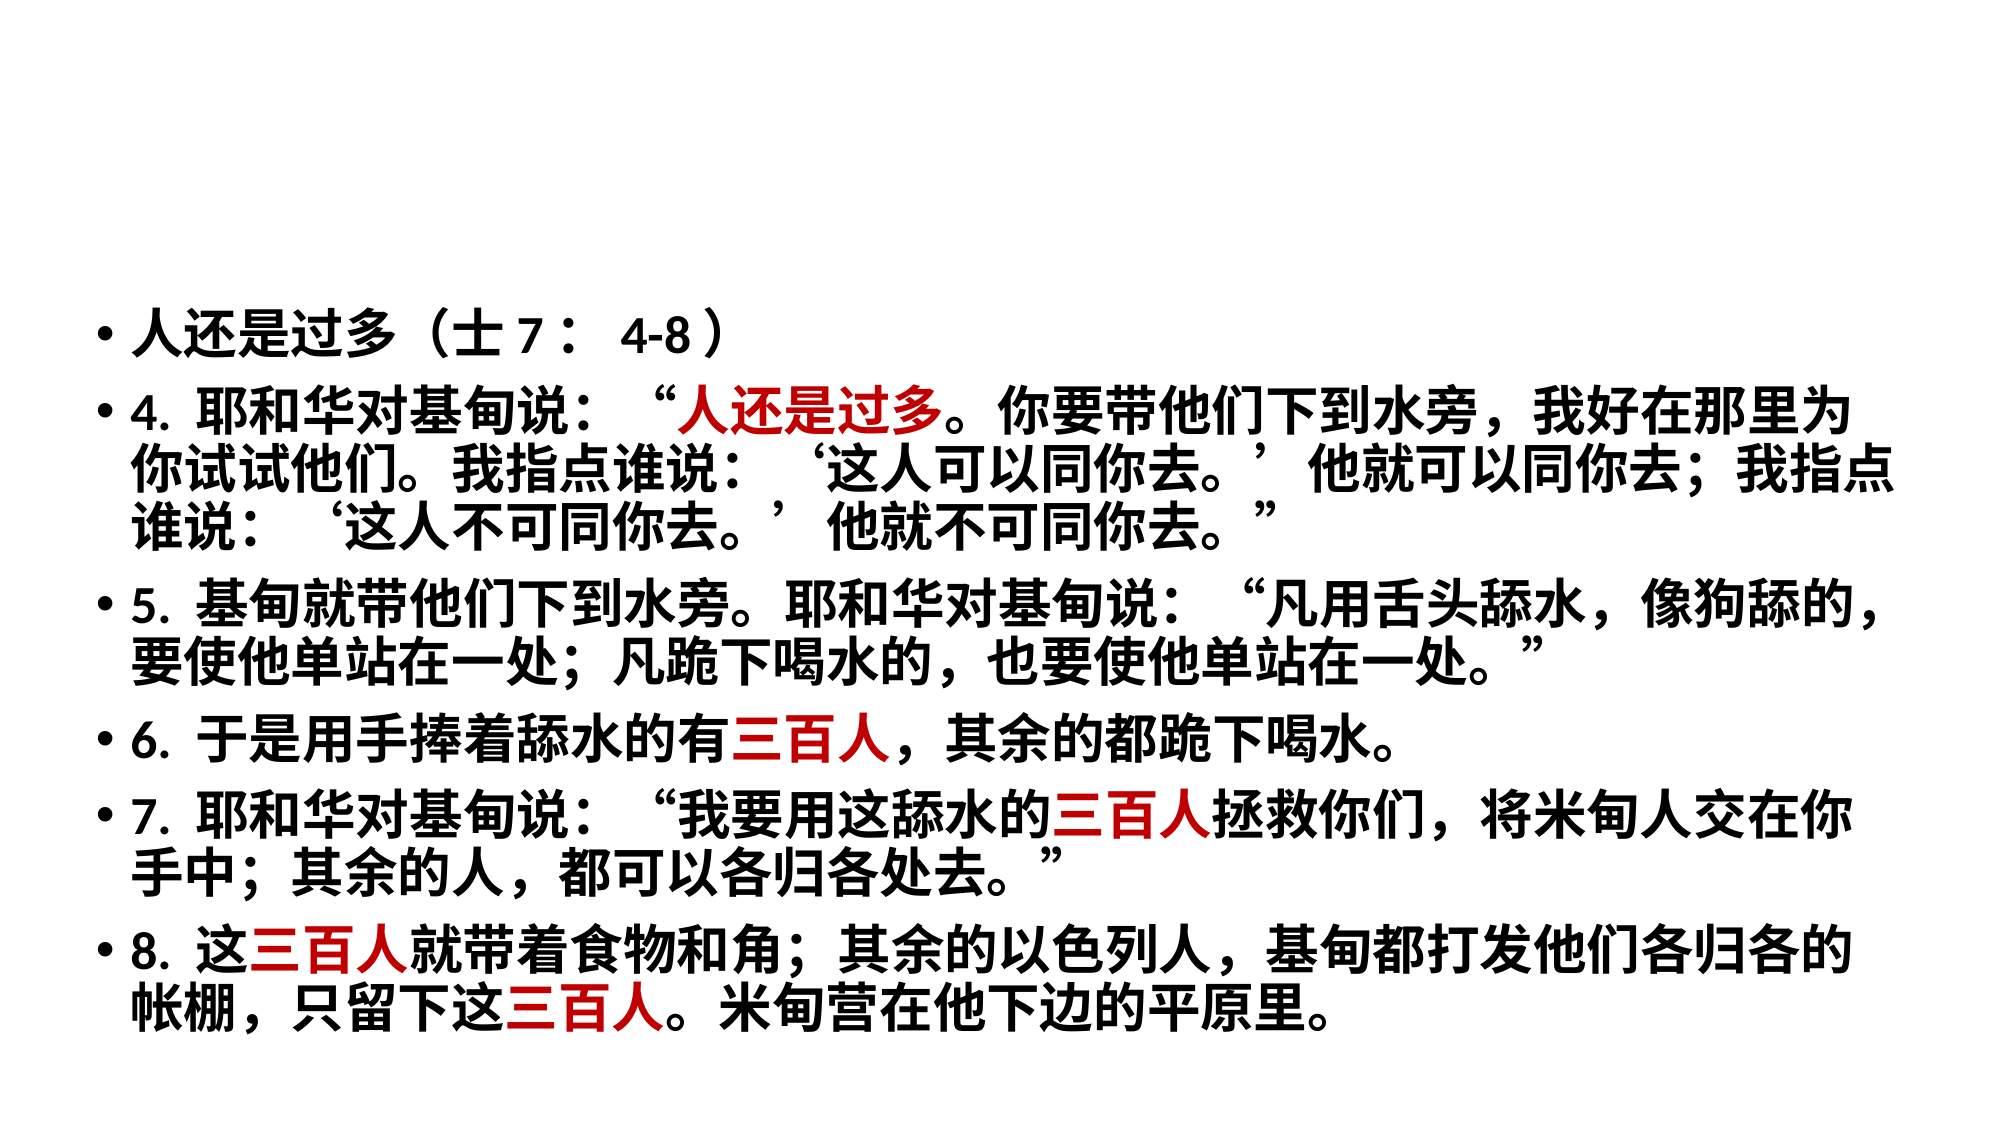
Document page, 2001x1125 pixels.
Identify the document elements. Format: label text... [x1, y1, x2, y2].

list 人还是过多（士7：4-8） 4. 耶和华对基甸说：“人还是过多。你要带他们下到水旁，我好在那里为你试试他们。我指点谁说：‘这人可以同你去。’他就可以同你去；我指点谁说：‘这人不可同你去。’他就不可同你去。” 5. 基甸就带他们下到水旁。耶和华对基甸说：“凡用舌头舔水，像狗舔的，要使他单站在一处；凡跪下喝水的，也要使他单站在一处。” 6. 于是用手捧着舔水的有三百人，其余的都跪下喝水。 7. 耶和华对基甸说：“我要用这舔水的三百人拯救你们，将米甸人交在你手中；其余的人，都可以各归各处去。” 8. 这三百人就带着食物和角；其余的以色列人，基甸都打发他们各归各的帐棚，只留下这三百人。米甸营在他下边的平原里。 [80, 299, 1920, 1049]
